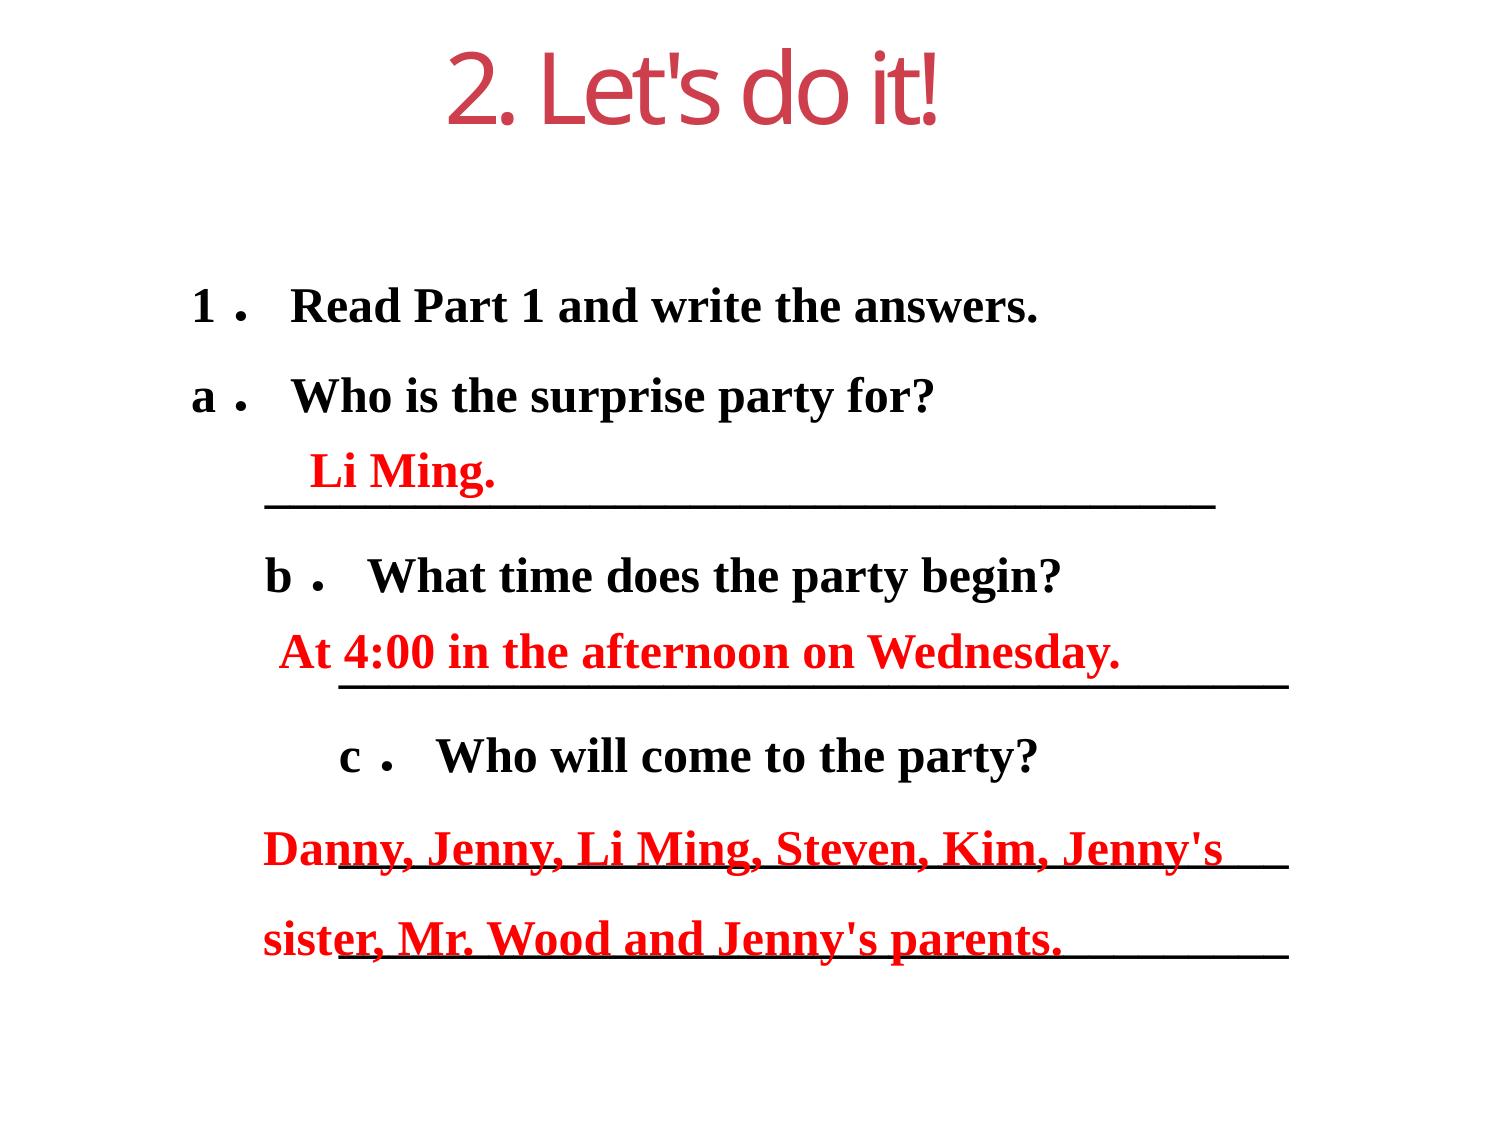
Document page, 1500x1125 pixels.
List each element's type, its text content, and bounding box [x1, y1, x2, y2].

text_box At 4:00 in the afternoon on Wednesday. [263, 611, 1195, 687]
text_box 1．Read Part 1 and write the answers. a．Who is the surprise party for? ______________________________________ b．What time does the party begin? ______________________________________ c．Who will come to the party? ______________________________________ ______________________________________ [176, 234, 1395, 970]
text_box Danny, Jenny, Li Ming, Steven, Kim, Jenny's sister, Mr. Wood and Jenny's parents. [248, 778, 1262, 973]
text_box Li Ming. [295, 430, 649, 505]
text_box 2. Let's do it! [429, 17, 1168, 152]
